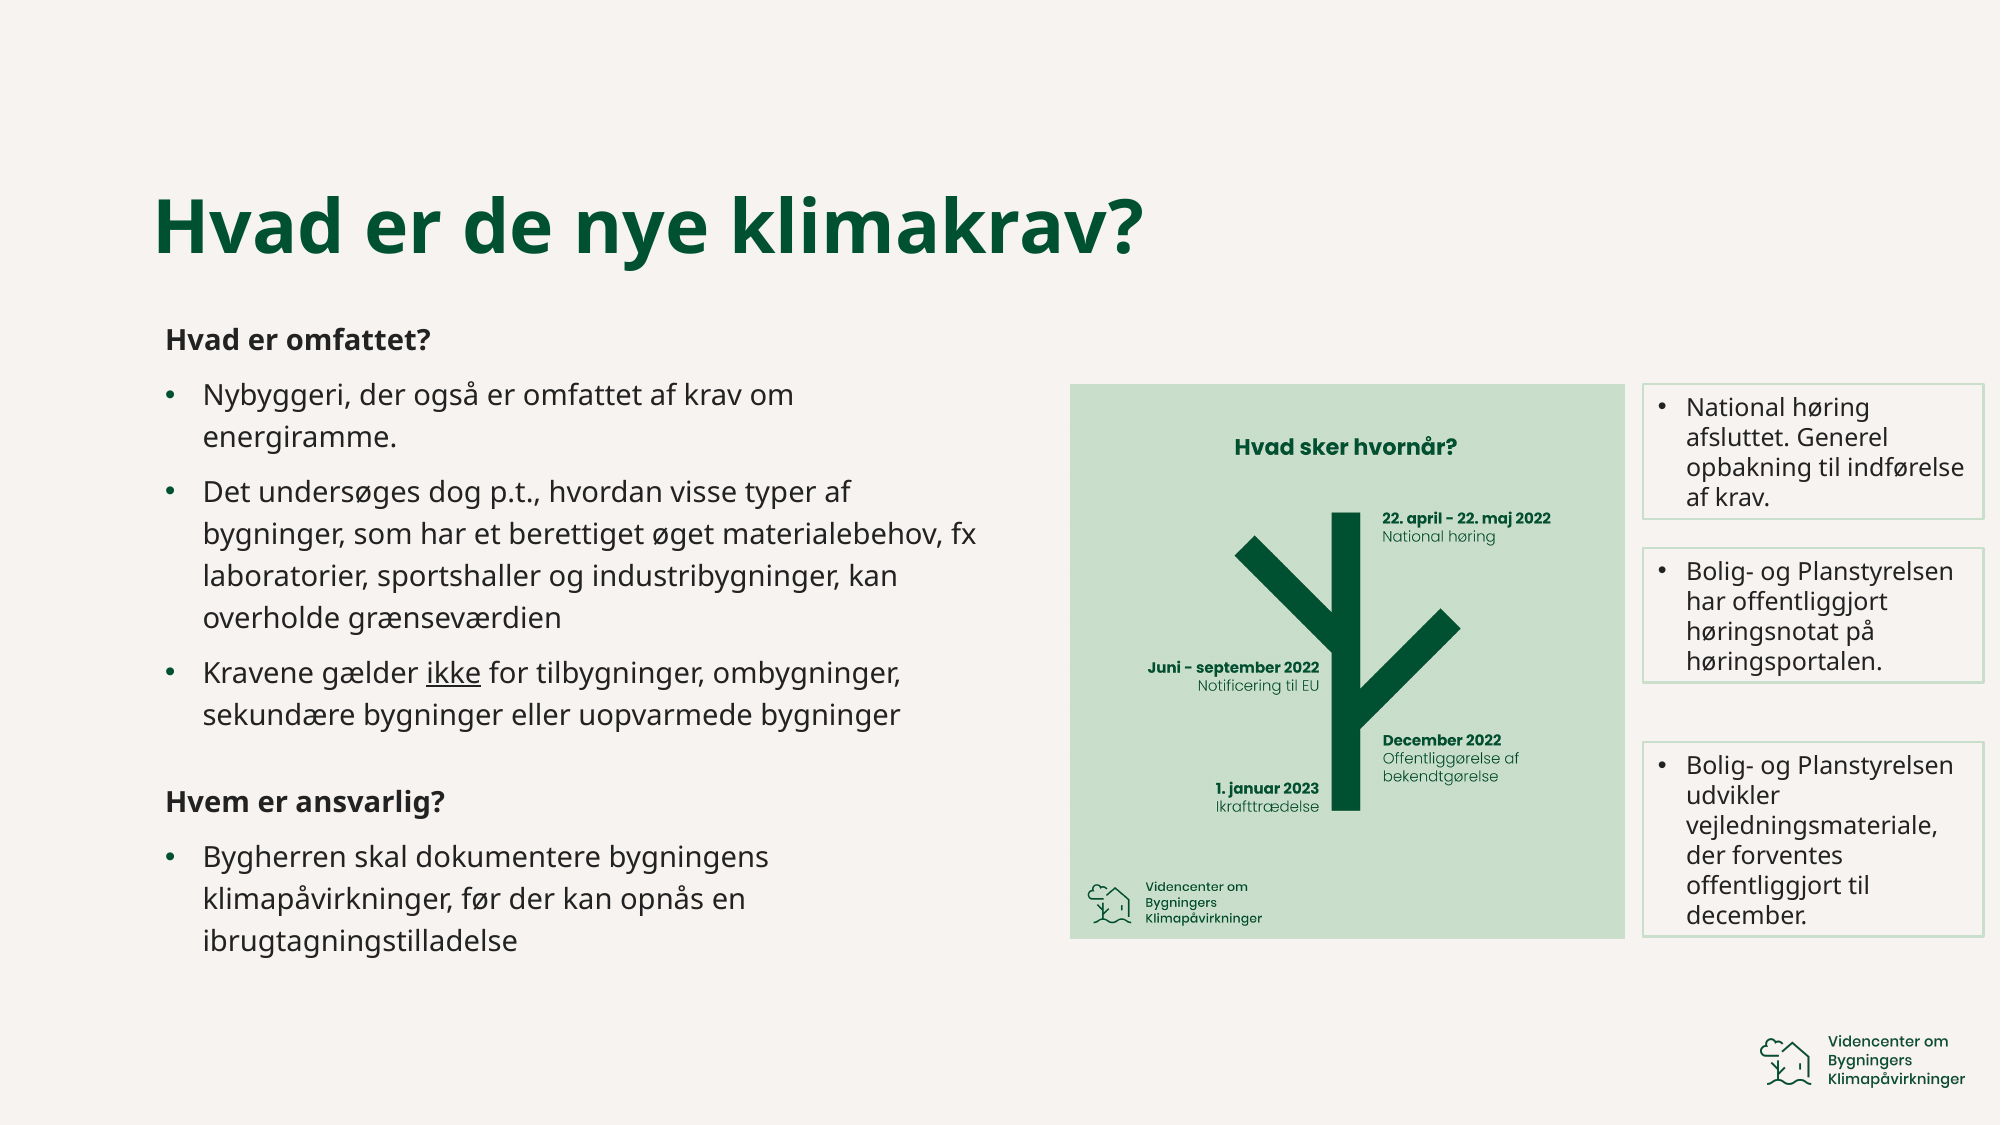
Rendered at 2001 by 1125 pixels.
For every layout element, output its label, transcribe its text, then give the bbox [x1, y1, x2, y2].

text_box Bolig- og Planstyrelsen har offentliggjort høringsnotat på høringsportalen. [1643, 548, 1984, 683]
picture [1760, 1035, 1965, 1088]
text_box Bolig- og Planstyrelsen udvikler vejledningsmateriale, der forventes offentliggjort til december. [1643, 742, 1984, 937]
title Hvad er de nye klimakrav? [137, 59, 1863, 278]
list Hvad er omfattet? Nybyggeri, der også er omfattet af krav om energiramme. Det undersøges dog p.t., hvordan visse typer af bygninger, som har et berettiget øget materialebehov, fx laboratorier, sportshaller og industribygninger, kan overholde grænseværdien Kravene gælder ikke for tilbygninger, ombygninger, sekundære bygninger eller uopvarmede bygninger Hvem er ansvarlig? Bygherren skal dokumentere bygningens klimapåvirkninger, før der kan opnås en ibrugtagningstilladelse [150, 318, 1000, 1032]
text_box National høring afsluttet. Generel opbakning til indførelse af krav. [1643, 384, 1984, 519]
picture [1070, 384, 1625, 939]
